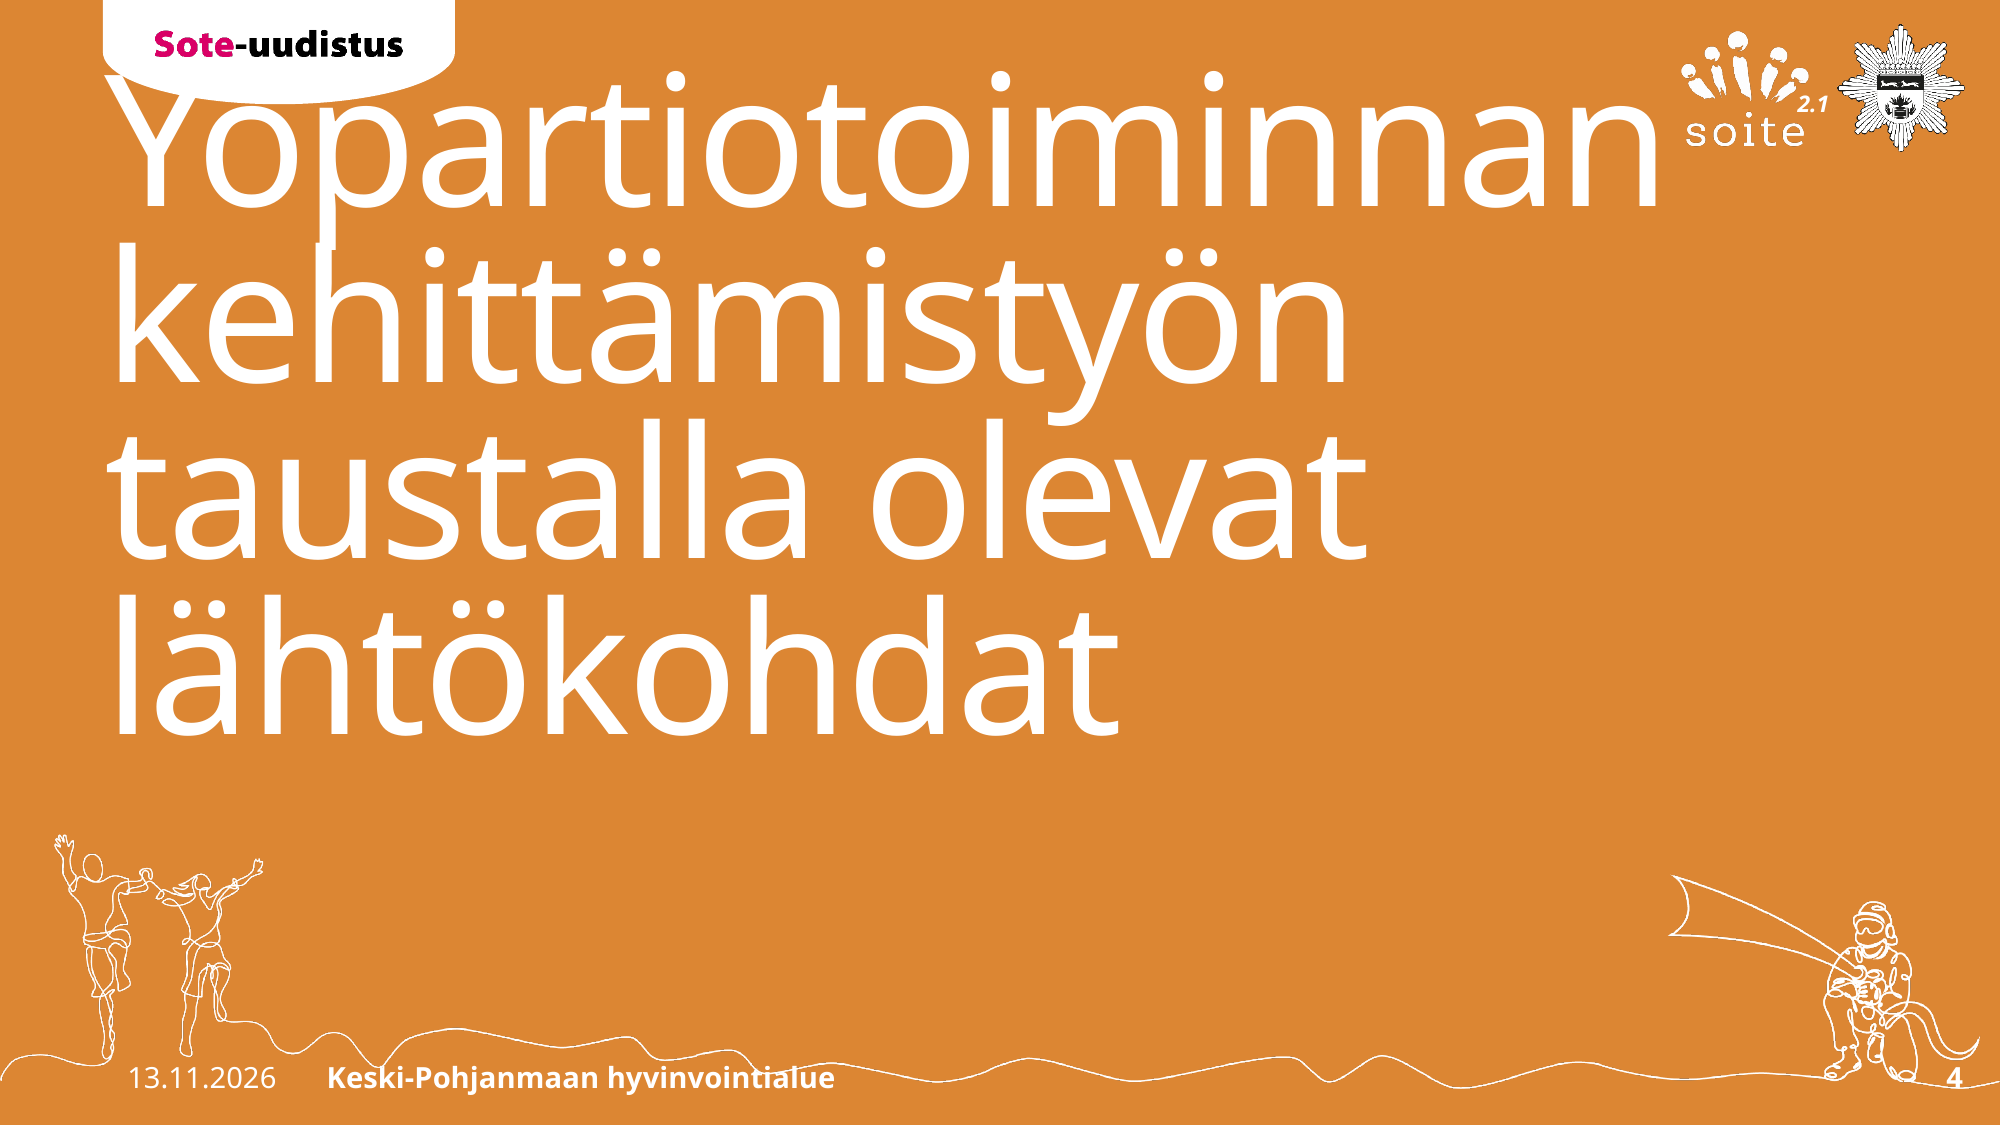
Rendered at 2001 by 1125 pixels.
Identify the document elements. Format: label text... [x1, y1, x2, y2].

picture [1837, 24, 1965, 152]
slide_number 4 [1931, 1051, 2000, 1094]
title Yöpartiotoiminnan kehittämistyön taustalla olevat lähtökohdat [89, 226, 1859, 777]
footer Keski-Pohjanmaan hyvinvointialue [311, 1051, 1137, 1090]
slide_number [112, 1051, 311, 1090]
picture [0, 834, 2000, 1089]
picture [1681, 31, 1809, 159]
picture [150, 24, 408, 63]
